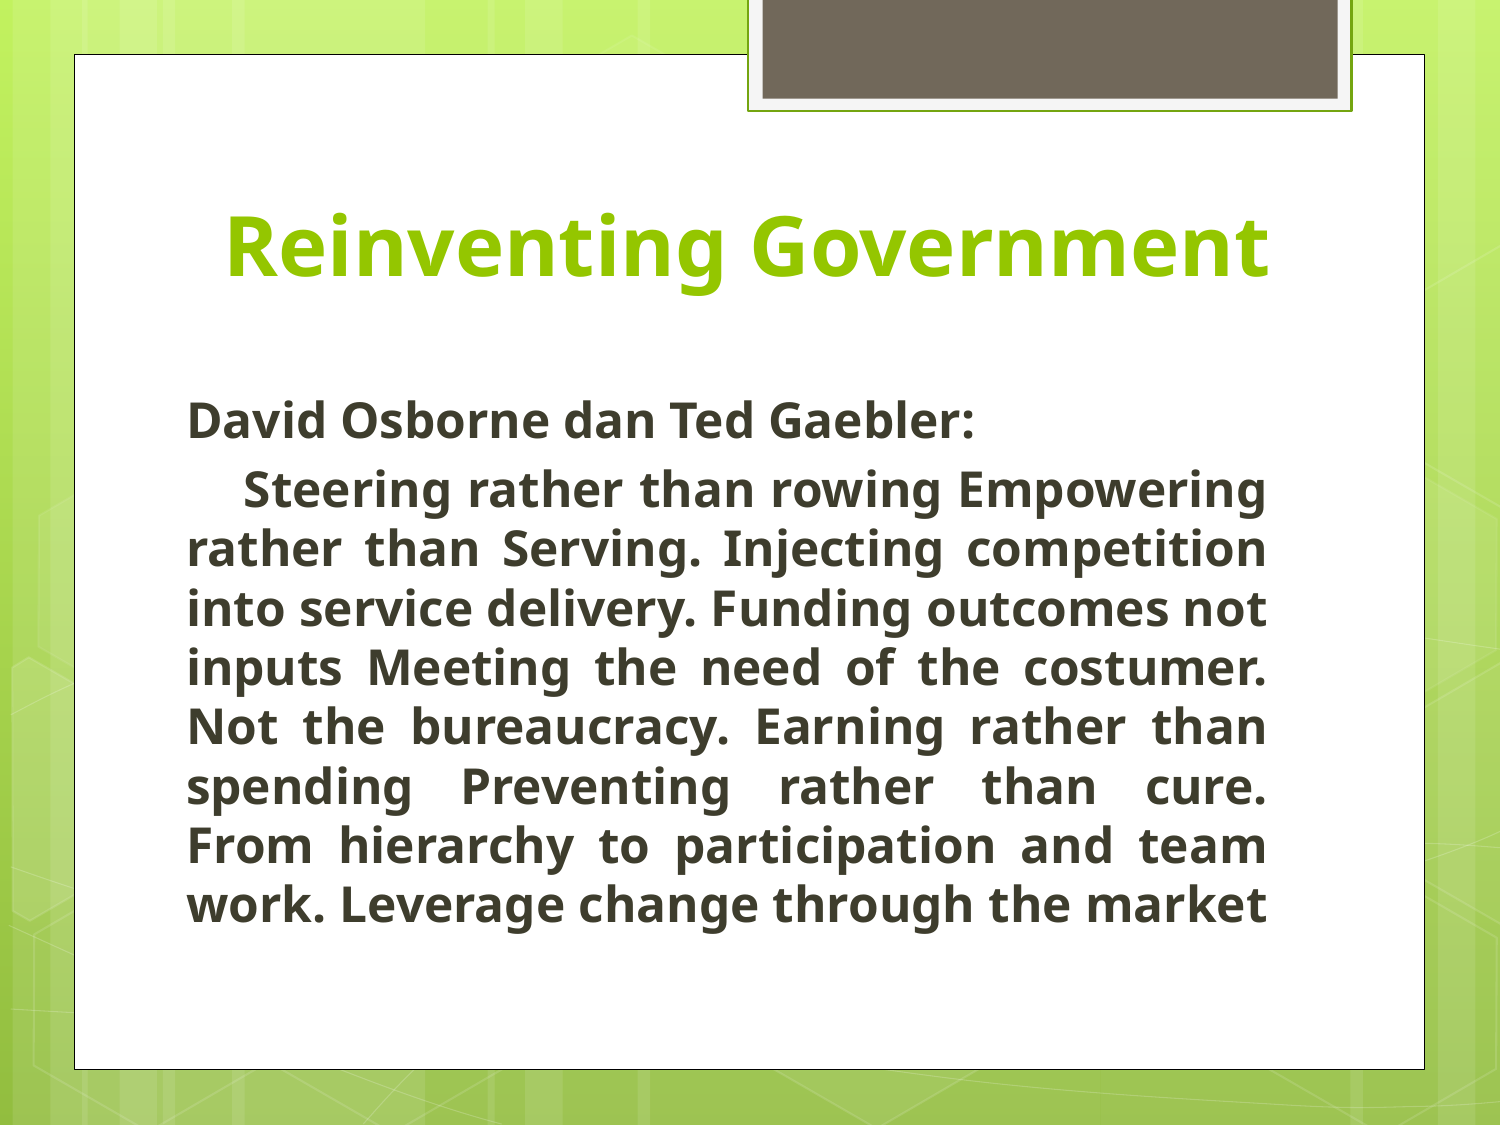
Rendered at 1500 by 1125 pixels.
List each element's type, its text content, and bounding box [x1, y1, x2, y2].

title Reinventing Government [171, 113, 1324, 302]
list David Osborne dan Ted Gaebler: Steering rather than rowing Empowering rather than Serving. Injecting competition into service delivery. Funding outcomes not inputs Meeting the need of the costumer. Not the bureaucracy. Earning rather than spending Preventing rather than cure. From hierarchy to participation and team work. Leverage change through the market [171, 381, 1283, 957]
